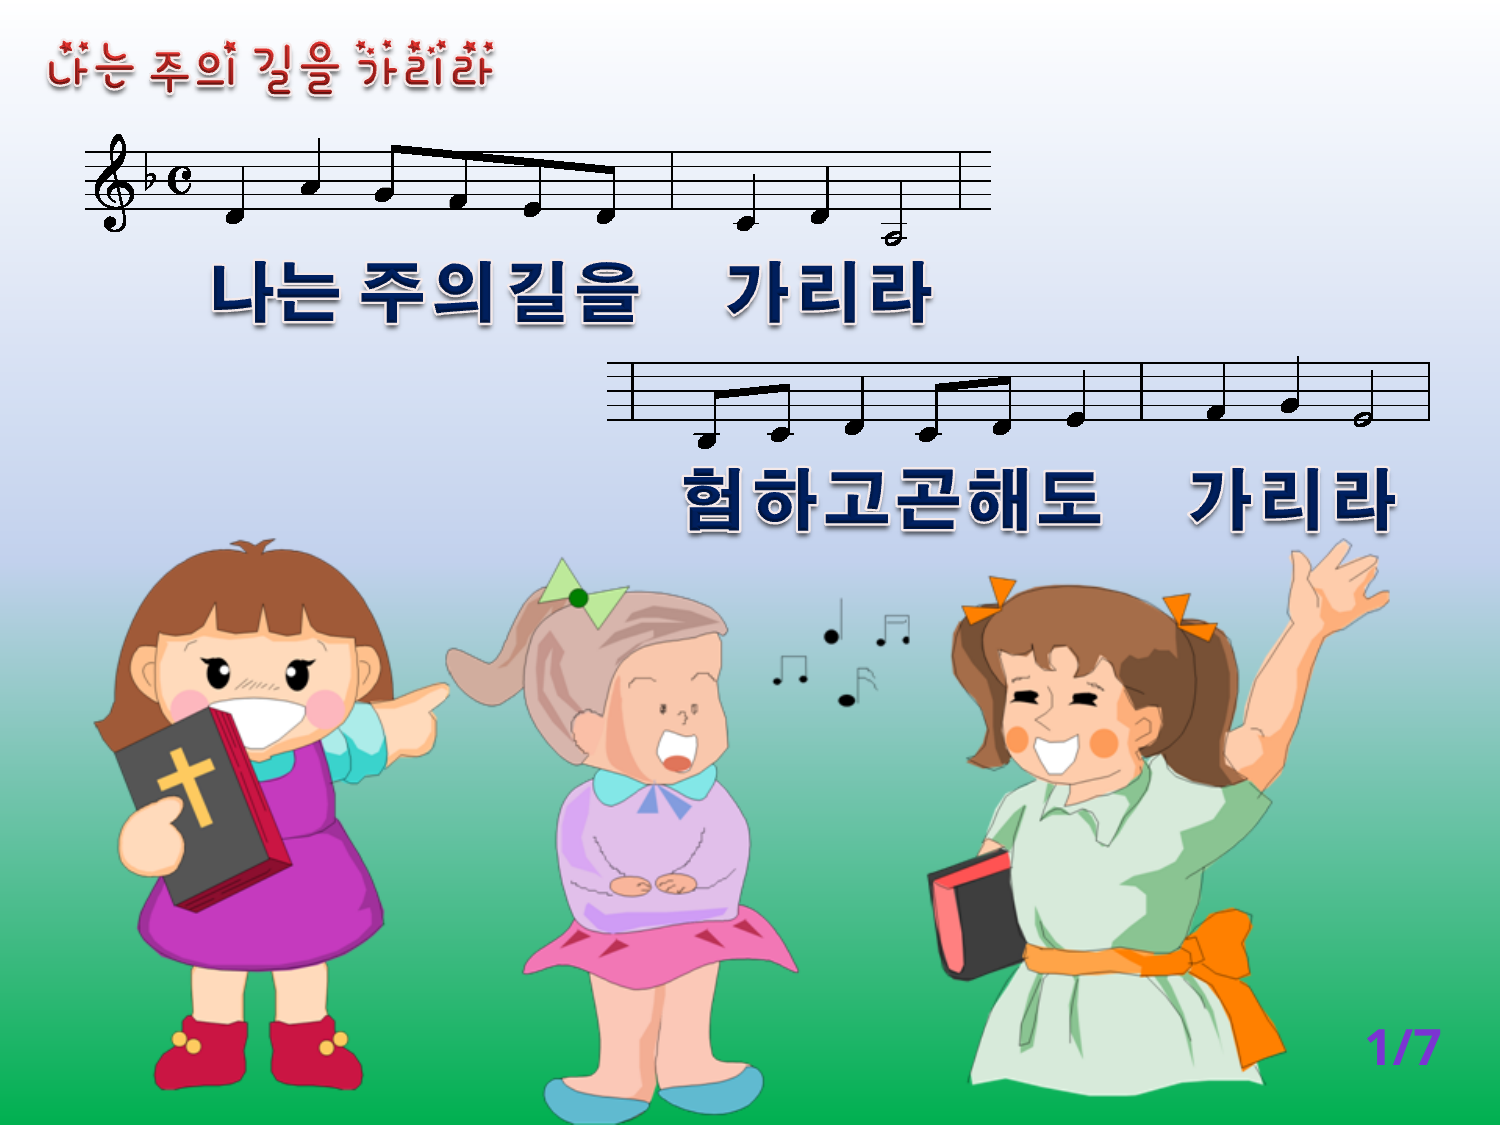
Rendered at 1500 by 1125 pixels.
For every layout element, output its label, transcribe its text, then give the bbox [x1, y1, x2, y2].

picture [0, 0, 1500, 1125]
text_box 1/7 [1348, 1007, 1457, 1083]
